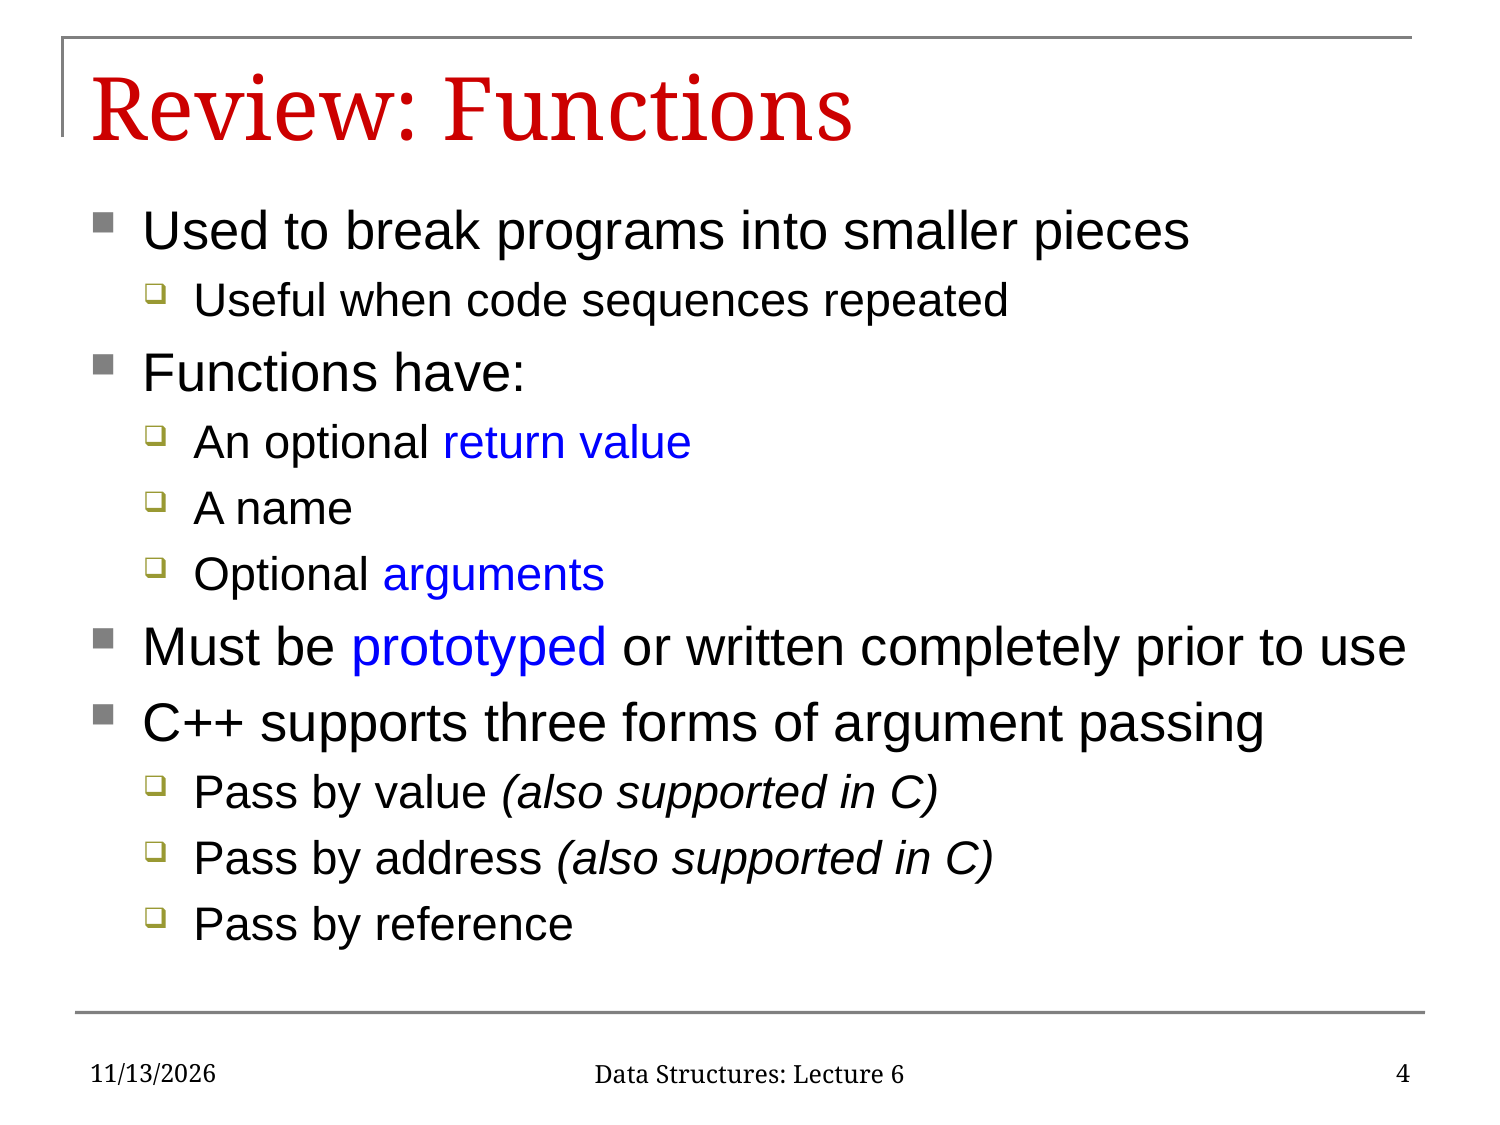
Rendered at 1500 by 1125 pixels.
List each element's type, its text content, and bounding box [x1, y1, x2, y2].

list Used to break programs into smaller pieces Useful when code sequences repeated Functions have: An optional return value A name Optional arguments Must be prototyped or written completely prior to use C++ supports three forms of argument passing Pass by value (also supported in C) Pass by address (also supported in C) Pass by reference [75, 187, 1425, 1006]
footer Data Structures: Lecture 6 [512, 1024, 988, 1101]
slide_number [74, 1023, 426, 1100]
title Review: Functions [75, 45, 1425, 163]
slide_number 4 [1074, 1023, 1426, 1100]
